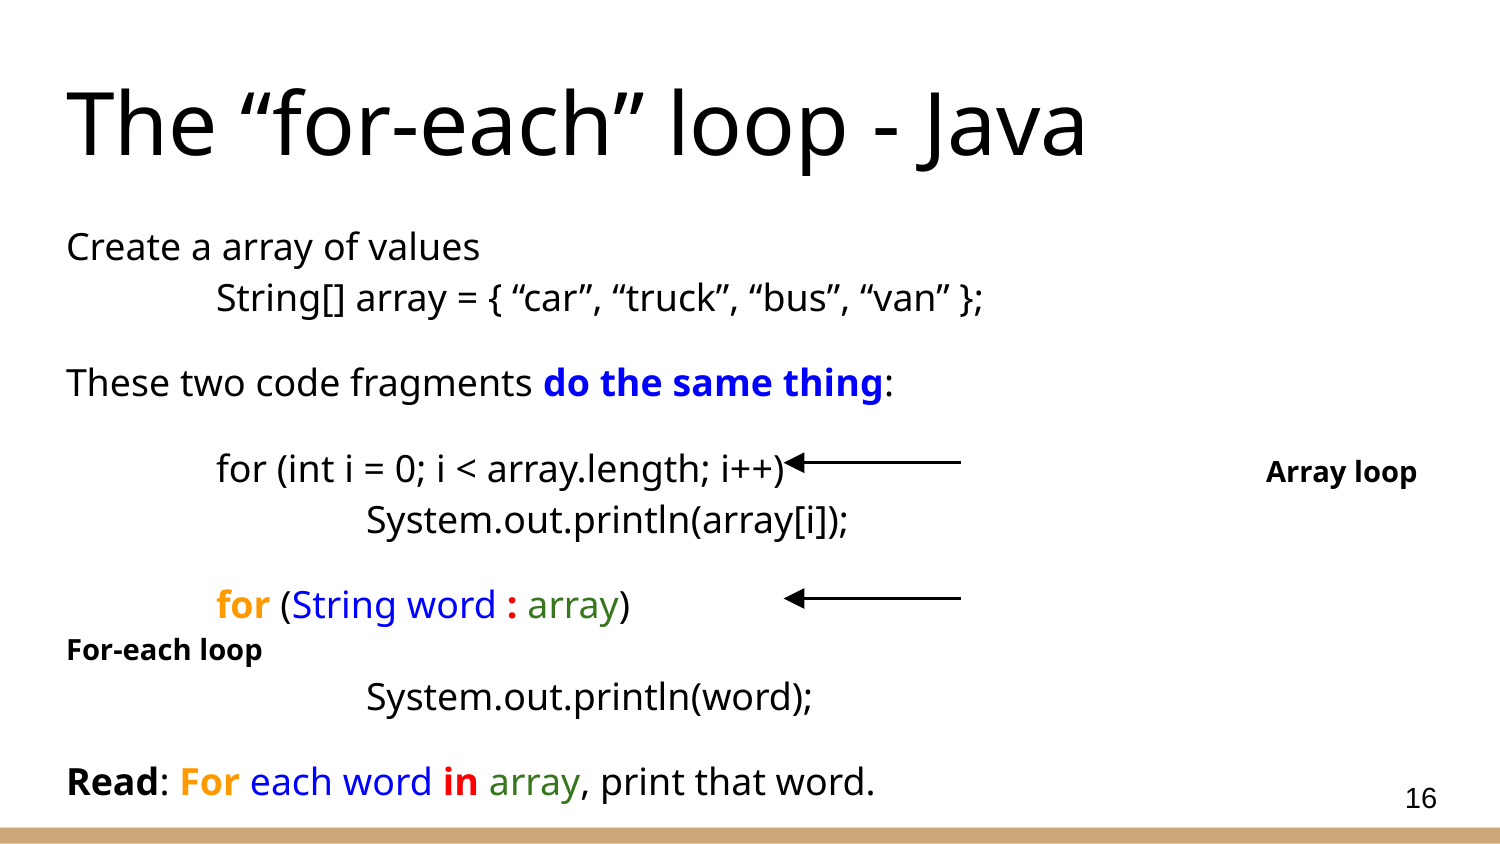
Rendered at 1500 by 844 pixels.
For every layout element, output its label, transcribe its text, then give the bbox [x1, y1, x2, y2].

slide_number 16 [1389, 764, 1480, 830]
list Create a array of values String[] array = { “car”, “truck”, “bus”, “van” }; These two code fragments do the same thing: for (int i = 0; i < array.length; i++) Array loop System.out.println(array[i]); for (String word : array) For-each loop System.out.println(word); Read: For each word in array, print that word. [51, 200, 1449, 752]
title The “for-each” loop - Java [51, 51, 1449, 189]
